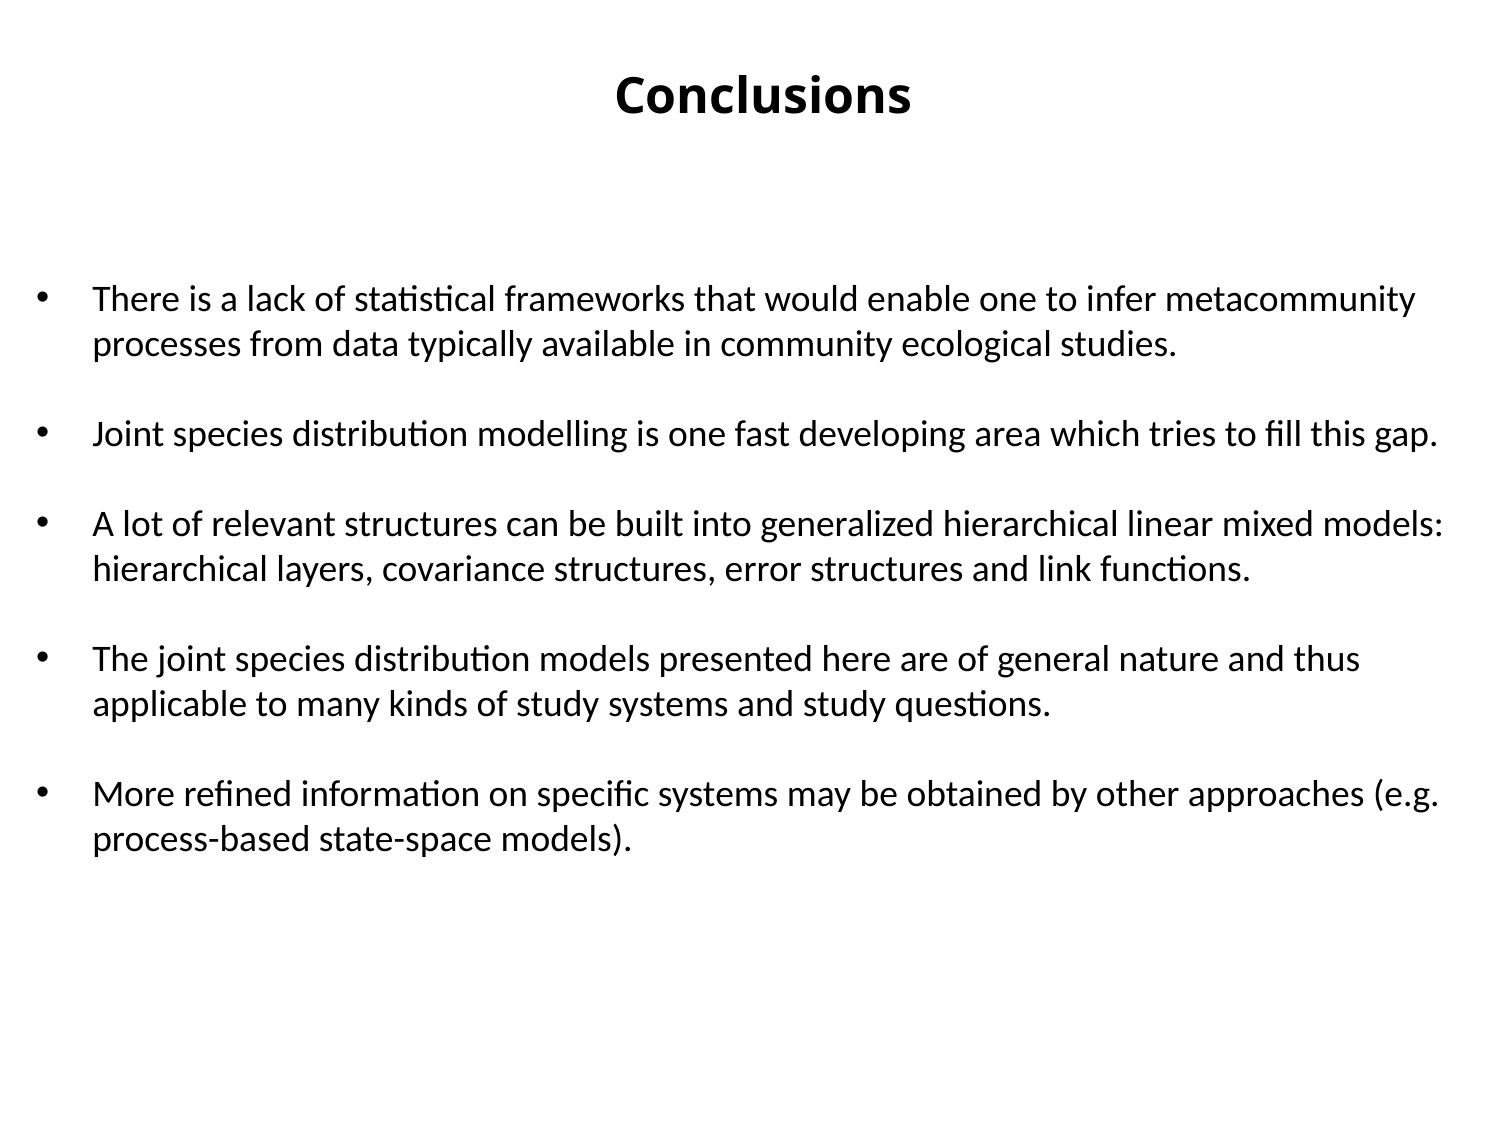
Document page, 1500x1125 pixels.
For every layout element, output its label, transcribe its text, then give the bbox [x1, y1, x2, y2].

text_box There is a lack of statistical frameworks that would enable one to infer metacommunity processes from data typically available in community ecological studies. Joint species distribution modelling is one fast developing area which tries to fill this gap. A lot of relevant structures can be built into generalized hierarchical linear mixed models: hierarchical layers, covariance structures, error structures and link functions. The joint species distribution models presented here are of general nature and thus applicable to many kinds of study systems and study questions. More refined information on specific systems may be obtained by other approaches (e.g. process-based state-space models). [21, 249, 1488, 838]
text_box Conclusions [338, 37, 1188, 150]
